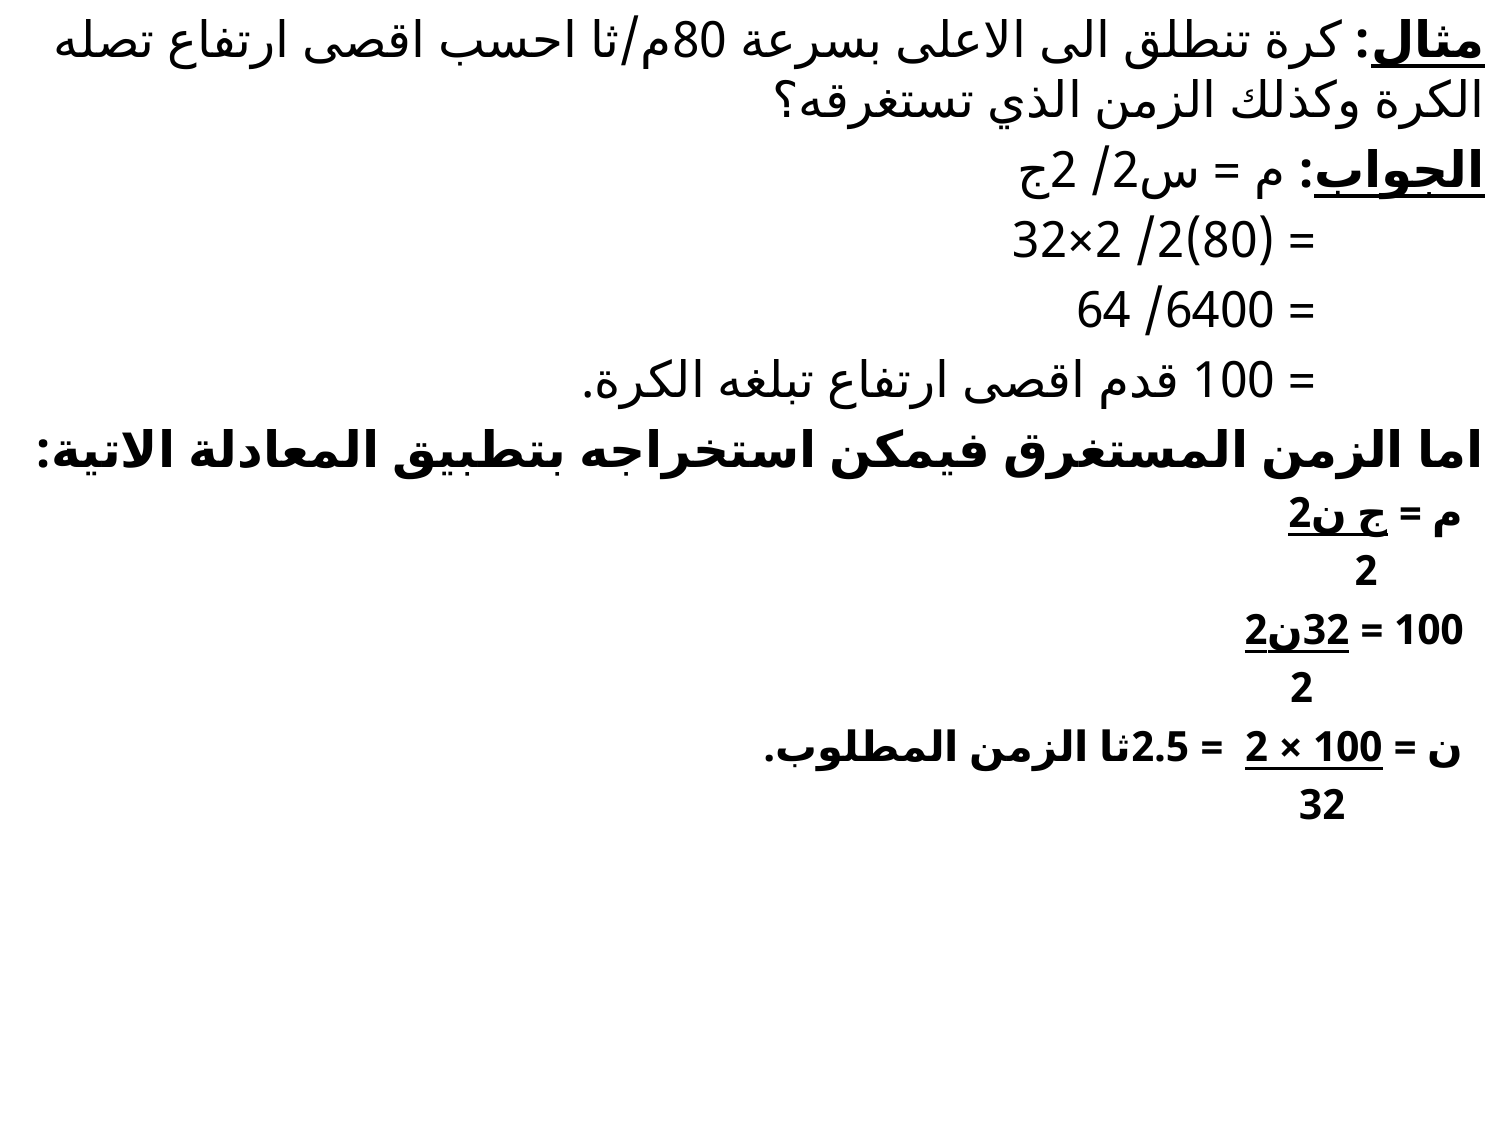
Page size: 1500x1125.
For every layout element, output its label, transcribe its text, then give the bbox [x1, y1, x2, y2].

list مثال: كرة تنطلق الى الاعلى بسرعة 80م/ثا احسب اقصى ارتفاع تصله الكرة وكذلك الزمن الذي تستغرقه؟ الجواب: م = س2/ 2ج = (80)2/ 2×32 = 6400/ 64 = 100 قدم اقصى ارتفاع تبلغه الكرة. اما الزمن المستغرق فيمكن استخراجه بتطبيق المعادلة الاتية: م = ج ن2 2 100 = 32ن2 2 ن = 100 × 2 = 2.5ثا الزمن المطلوب. 32 [0, 0, 1500, 1125]
